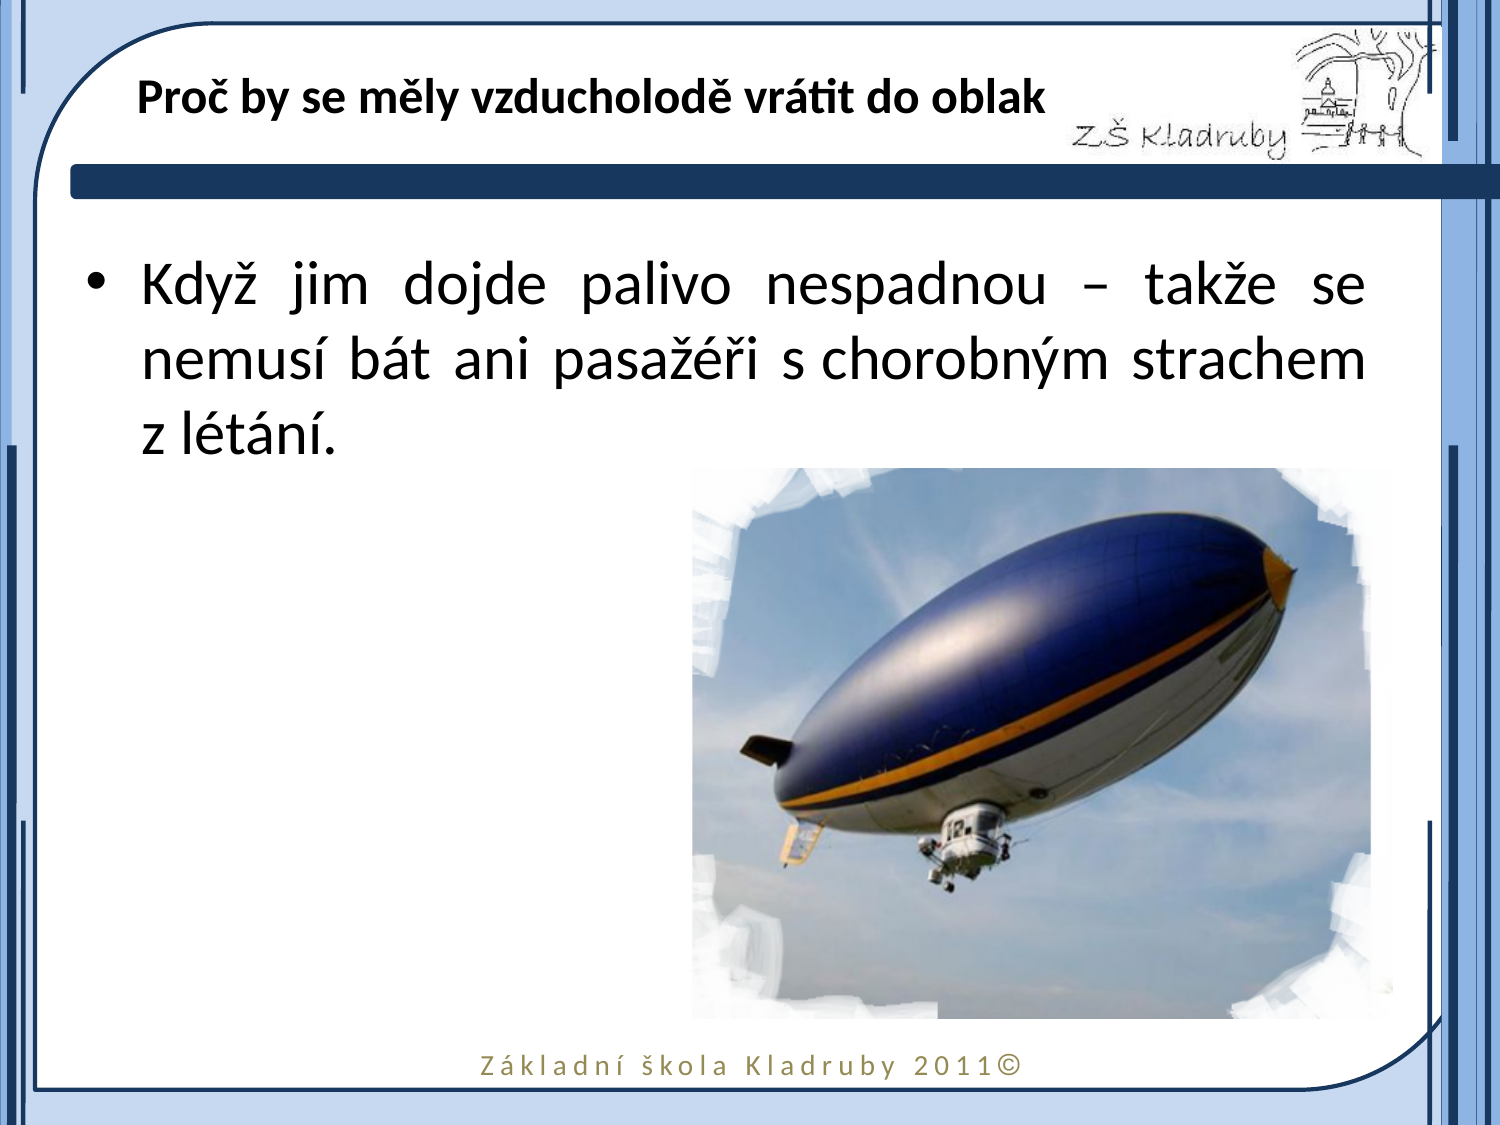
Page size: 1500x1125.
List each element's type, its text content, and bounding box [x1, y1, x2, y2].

picture [1066, 27, 1442, 164]
picture [691, 468, 1394, 1019]
title Proč by se měly vzducholodě vrátit do oblak [121, 35, 1067, 153]
list Když jim dojde palivo nespadnou – takže se nemusí bát ani pasažéři s chorobným strachem z létání. [70, 234, 1383, 994]
